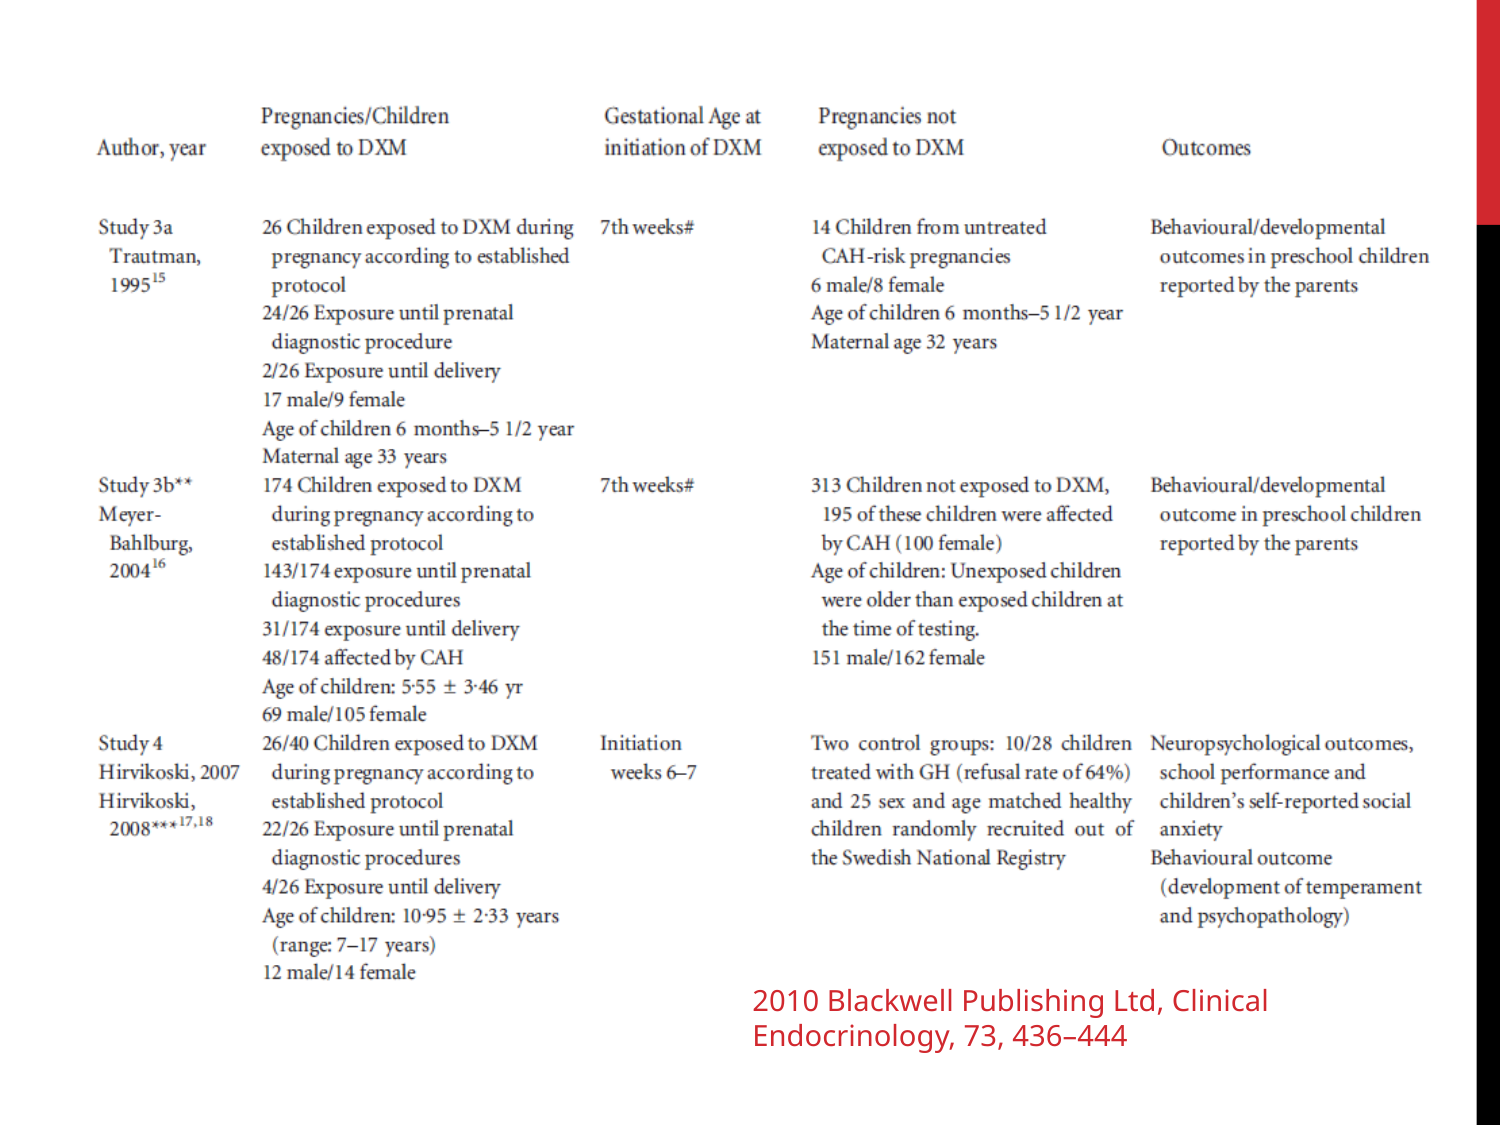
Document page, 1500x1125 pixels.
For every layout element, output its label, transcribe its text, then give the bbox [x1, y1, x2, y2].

picture [86, 83, 1451, 179]
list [73, 211, 1437, 993]
footer 2010 Blackwell Publishing Ltd, Clinical Endocrinology, 73, 436–444 [737, 997, 1300, 1022]
